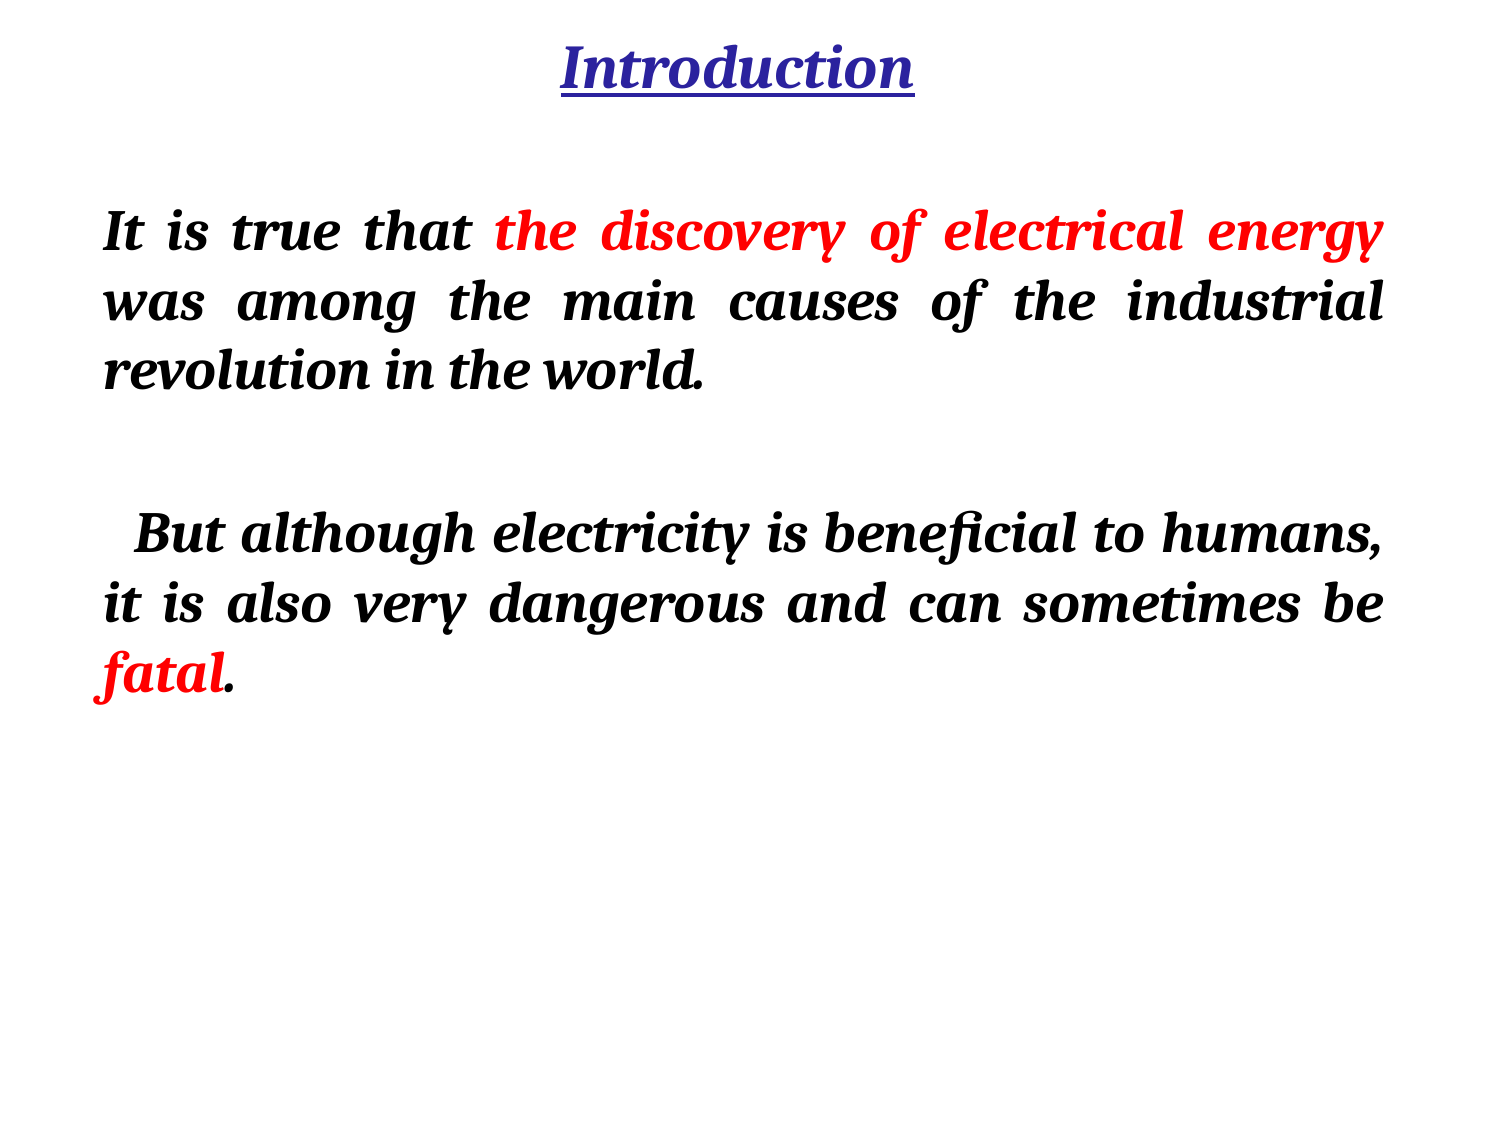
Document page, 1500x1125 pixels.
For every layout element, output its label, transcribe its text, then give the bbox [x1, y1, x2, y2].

text_box Introduction [100, 18, 1376, 184]
text_box It is true that the discovery of electrical energy was among the main causes of the industrial revolution in the world. But although electricity is beneficial to humans, it is also very dangerous and can sometimes be fatal. [88, 184, 1400, 723]
